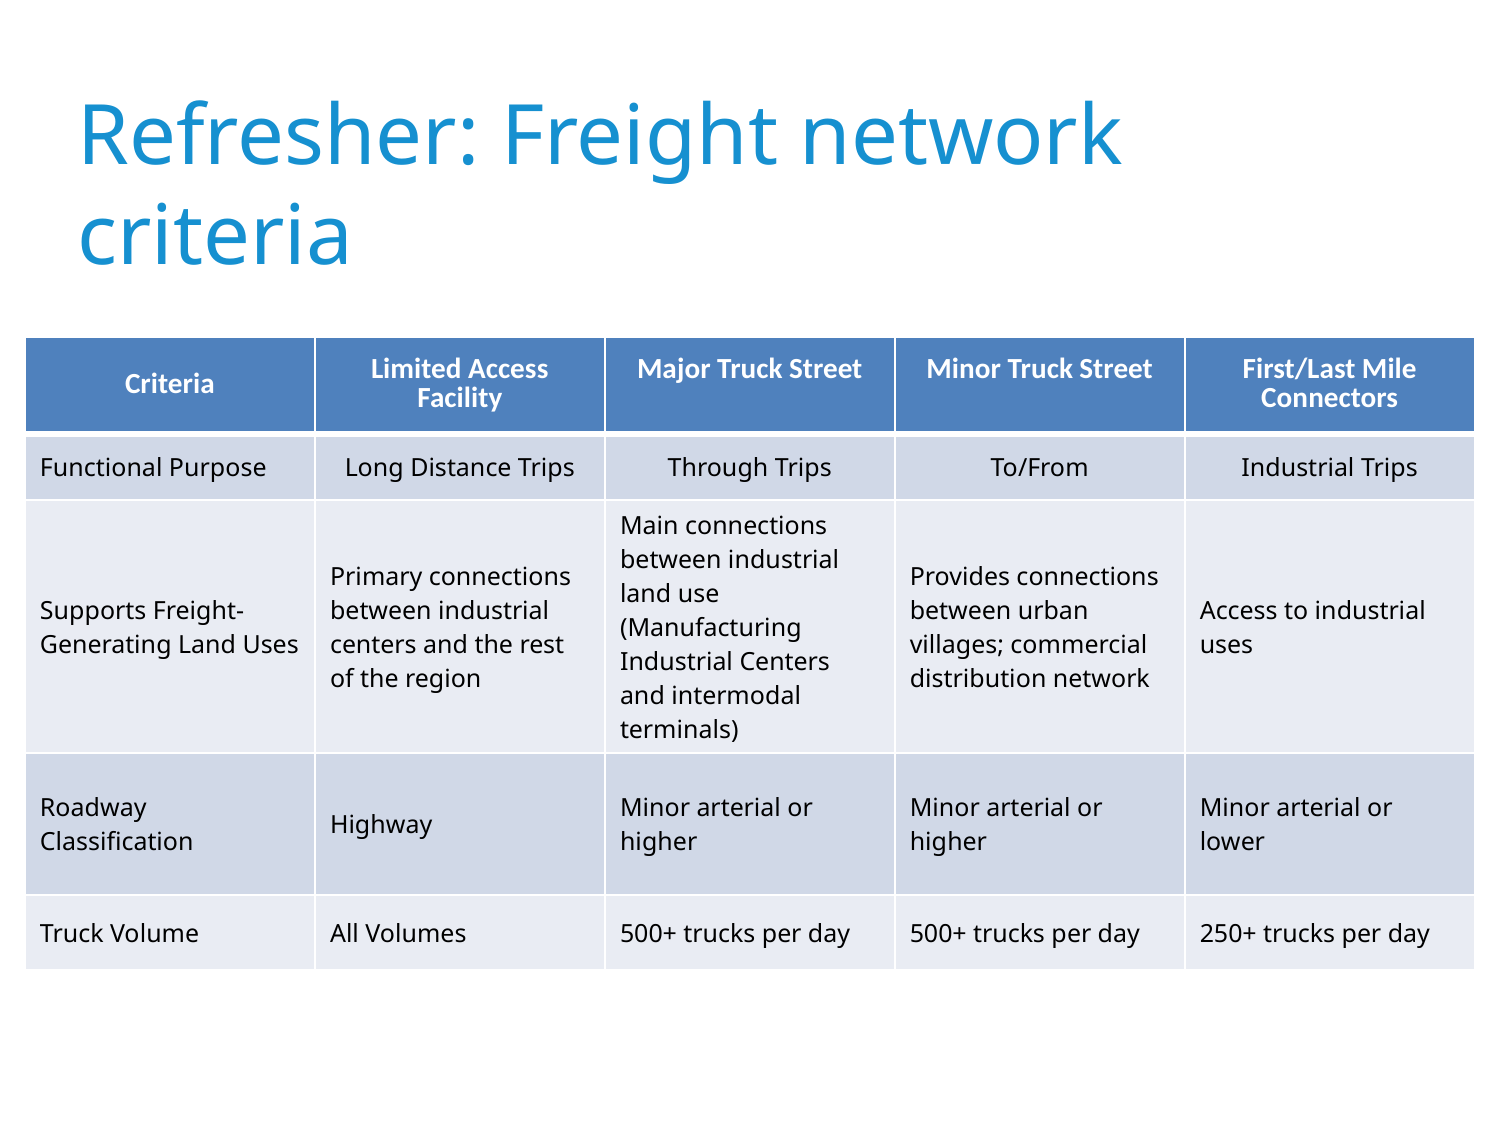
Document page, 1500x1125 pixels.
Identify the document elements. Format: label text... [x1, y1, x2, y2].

table_cell Roadway Classification [26, 754, 314, 894]
table_cell Access to industrial uses [1186, 501, 1474, 752]
table_header Criteria [26, 338, 314, 431]
text_box Refresher: Freight network criteria [62, 87, 1413, 275]
table_cell Main connections between industrial land use (Manufacturing Industrial Centers and intermodal terminals) [606, 501, 894, 752]
table_cell Truck Volume [26, 896, 314, 969]
table_cell Supports Freight-Generating Land Uses [26, 501, 314, 752]
table_cell 250+ trucks per day [1186, 896, 1474, 969]
table_cell 500+ trucks per day [606, 896, 894, 969]
table_cell Through Trips [606, 437, 894, 499]
table_cell Long Distance Trips [316, 437, 604, 499]
table_cell Minor arterial or lower [1186, 754, 1474, 894]
table_cell Provides connections between urban villages; commercial distribution network [896, 501, 1184, 752]
table_cell Functional Purpose [26, 437, 314, 499]
table_header Limited Access Facility [316, 338, 604, 431]
table_cell 500+ trucks per day [896, 896, 1184, 969]
table_cell Industrial Trips [1186, 437, 1474, 499]
table_cell Primary connections between industrial centers and the rest of the region [316, 501, 604, 752]
table_cell All Volumes [316, 896, 604, 969]
table_header Major Truck Street [606, 338, 894, 431]
table_cell Minor arterial or higher [606, 754, 894, 894]
table_header Minor Truck Street [896, 338, 1184, 431]
table_cell Minor arterial or higher [896, 754, 1184, 894]
table_cell Highway [316, 754, 604, 894]
table_cell To/From [896, 437, 1184, 499]
table_header First/Last Mile Connectors [1186, 338, 1474, 431]
